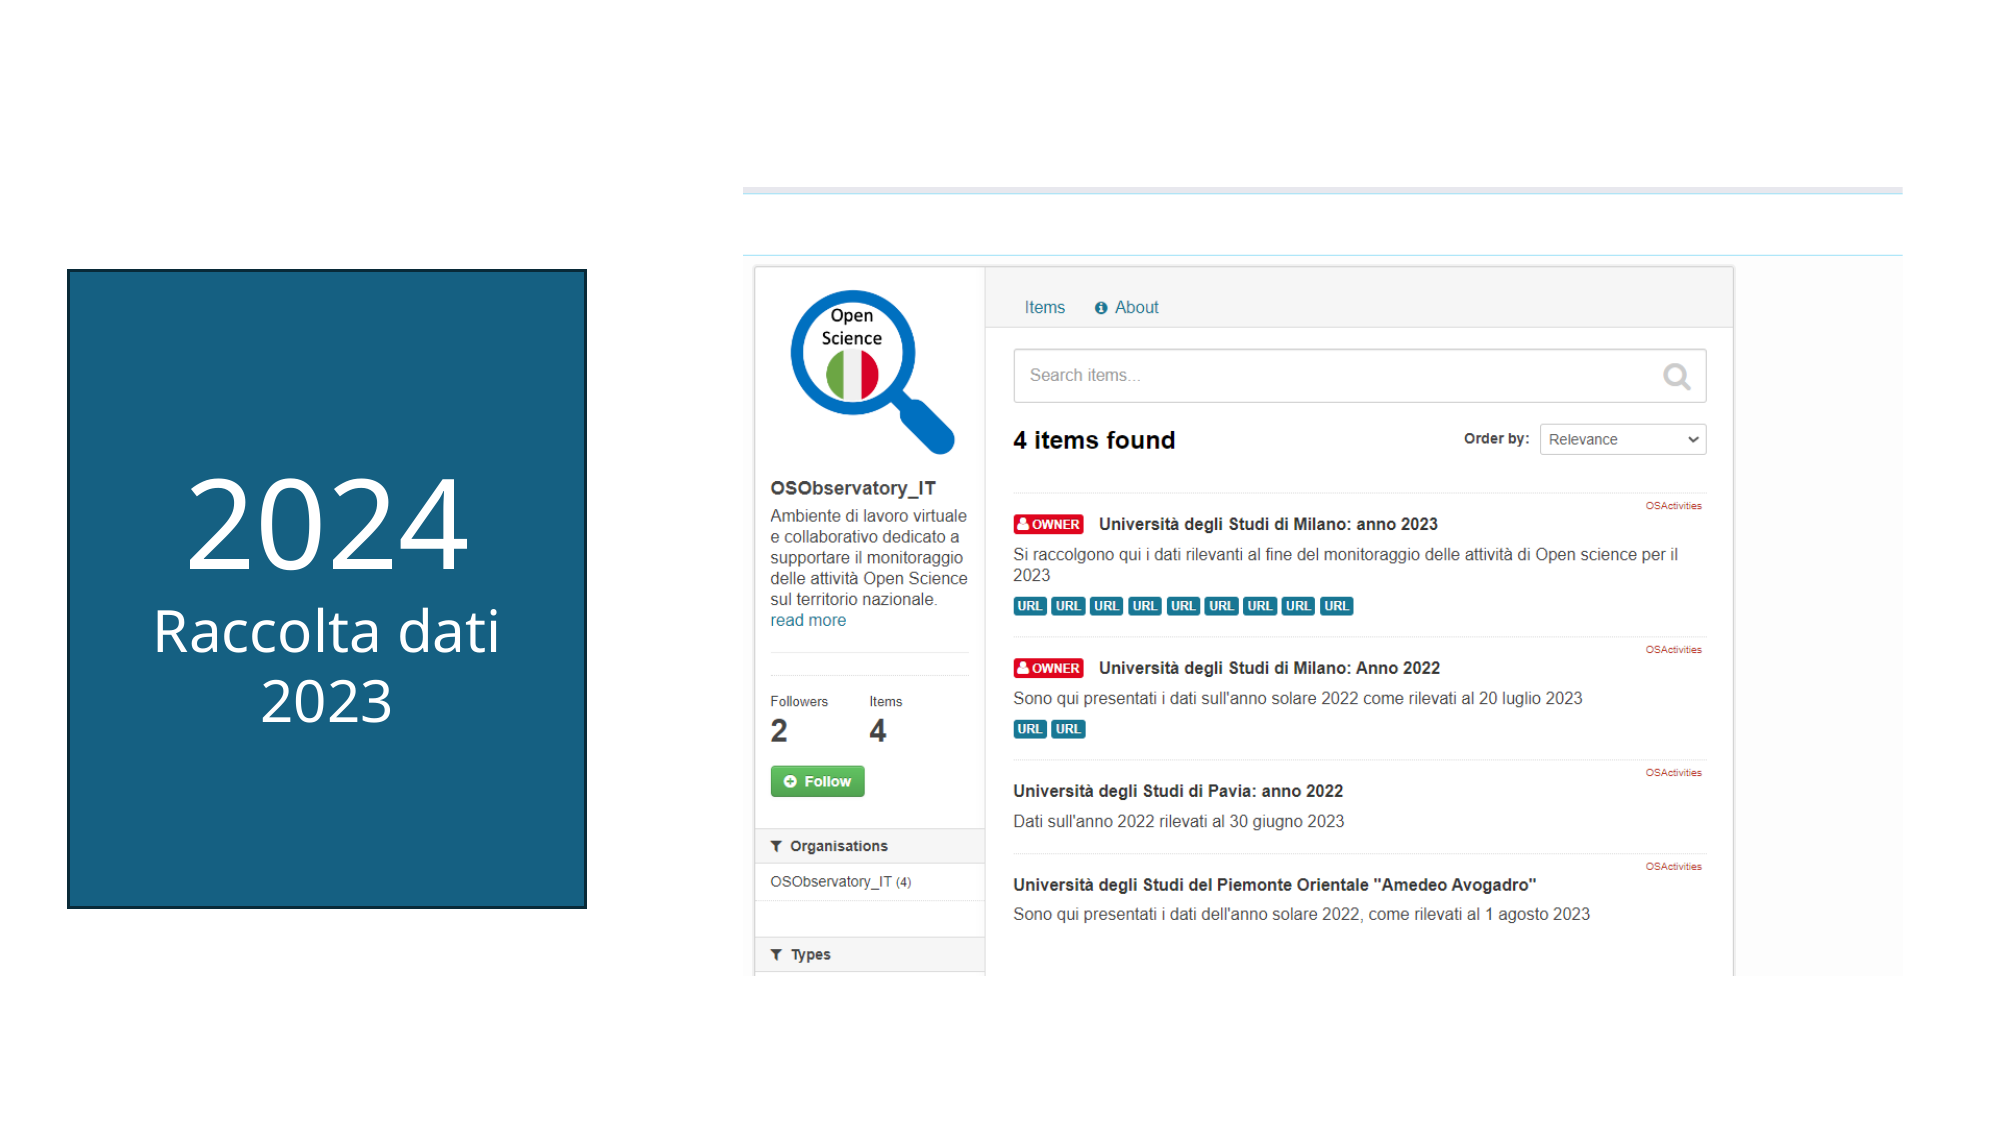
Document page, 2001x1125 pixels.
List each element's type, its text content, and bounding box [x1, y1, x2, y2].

picture [742, 187, 1904, 976]
text_box 2024 Raccolta dati 2023 [67, 269, 587, 909]
